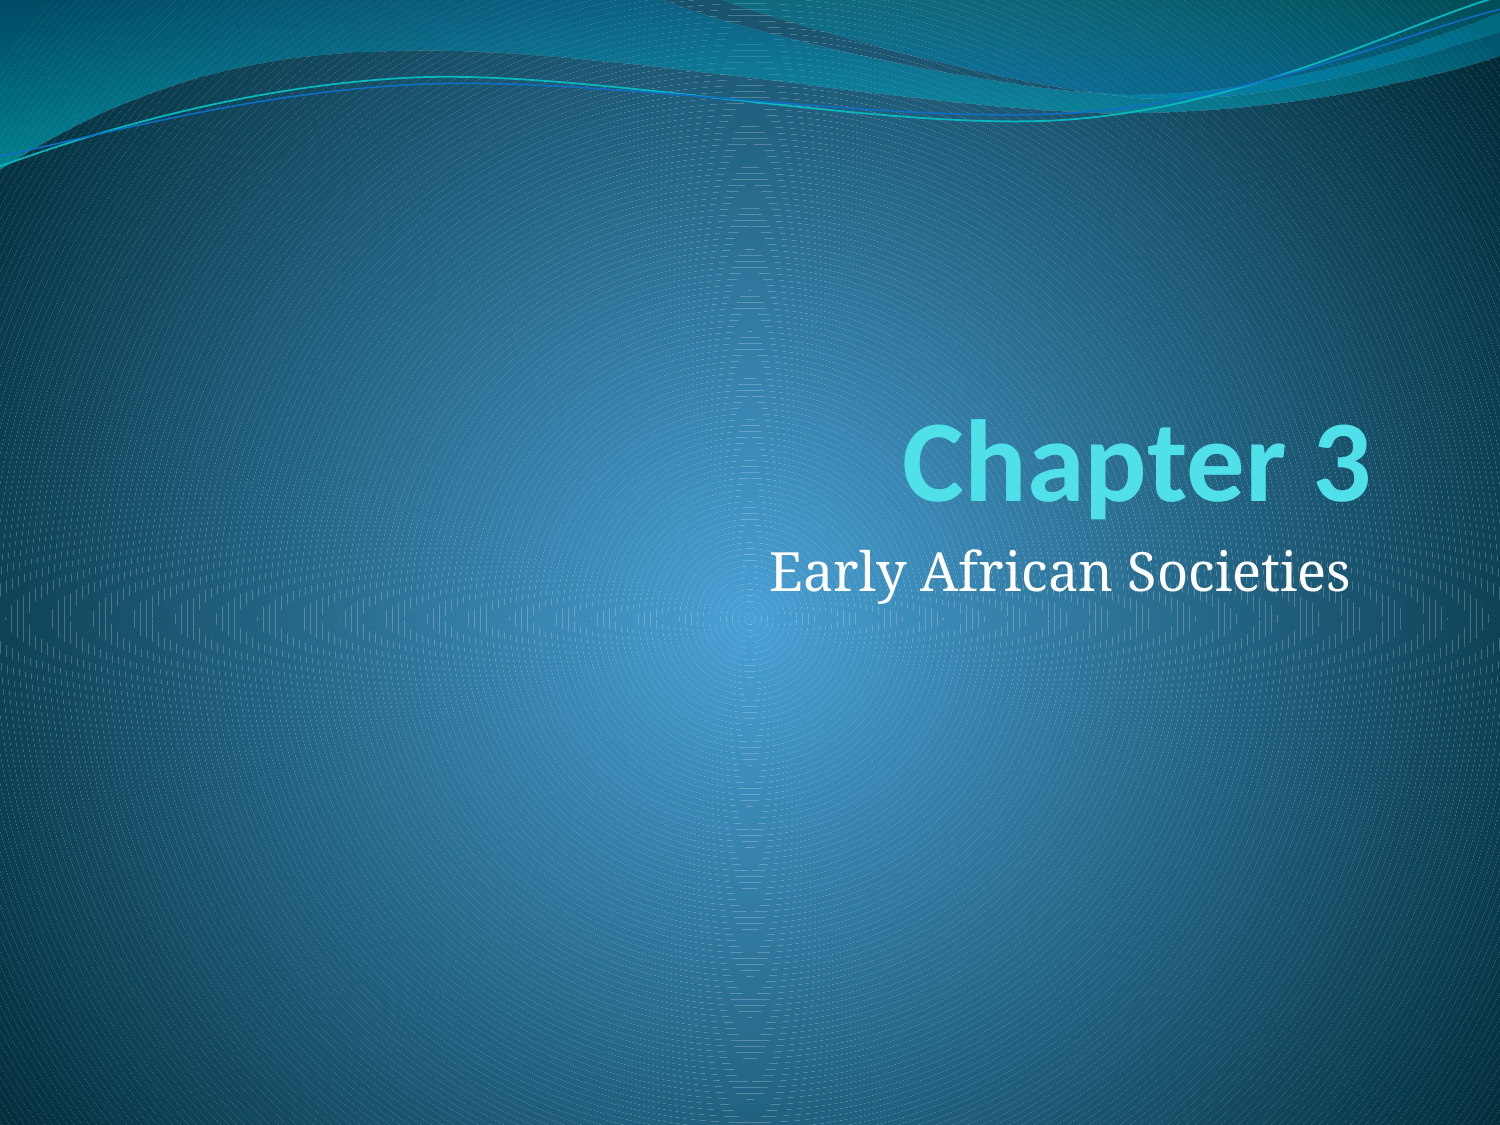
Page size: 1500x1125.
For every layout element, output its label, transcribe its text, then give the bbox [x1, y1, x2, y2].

subtitle Early African Societies [87, 529, 1376, 818]
title Chapter 3 [87, 224, 1376, 525]
